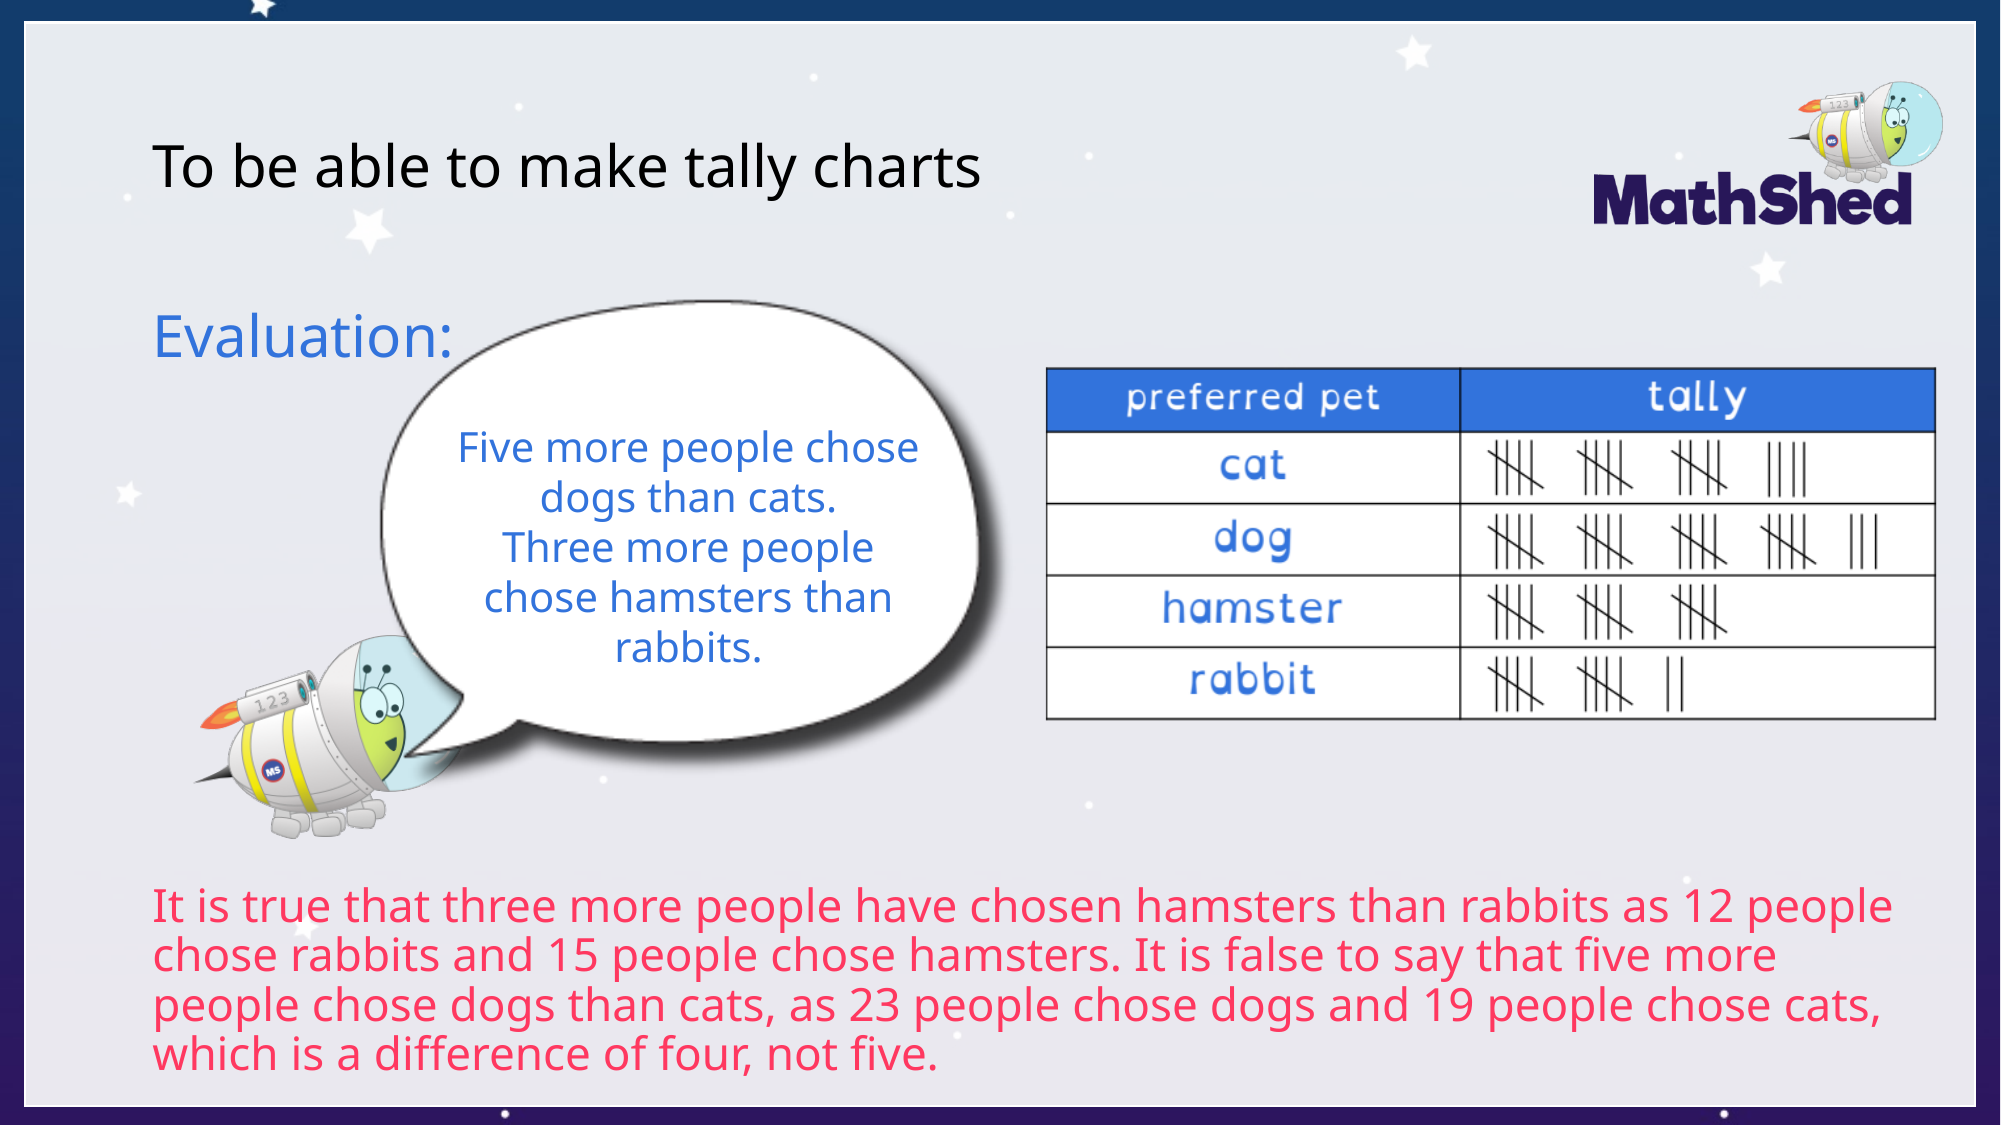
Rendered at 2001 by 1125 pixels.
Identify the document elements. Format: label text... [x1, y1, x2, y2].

picture [0, 0, 2001, 1125]
list Evaluation: It is true that three more people have chosen hamsters than rabbits as 12 people chose rabbits and 15 people chose hamsters. It is false to say that five more people chose dogs than cats, as 23 people chose dogs and 19 people chose cats, which is a difference of four, not five. [137, 299, 1924, 1090]
title To be able to make tally charts [137, 59, 1578, 278]
